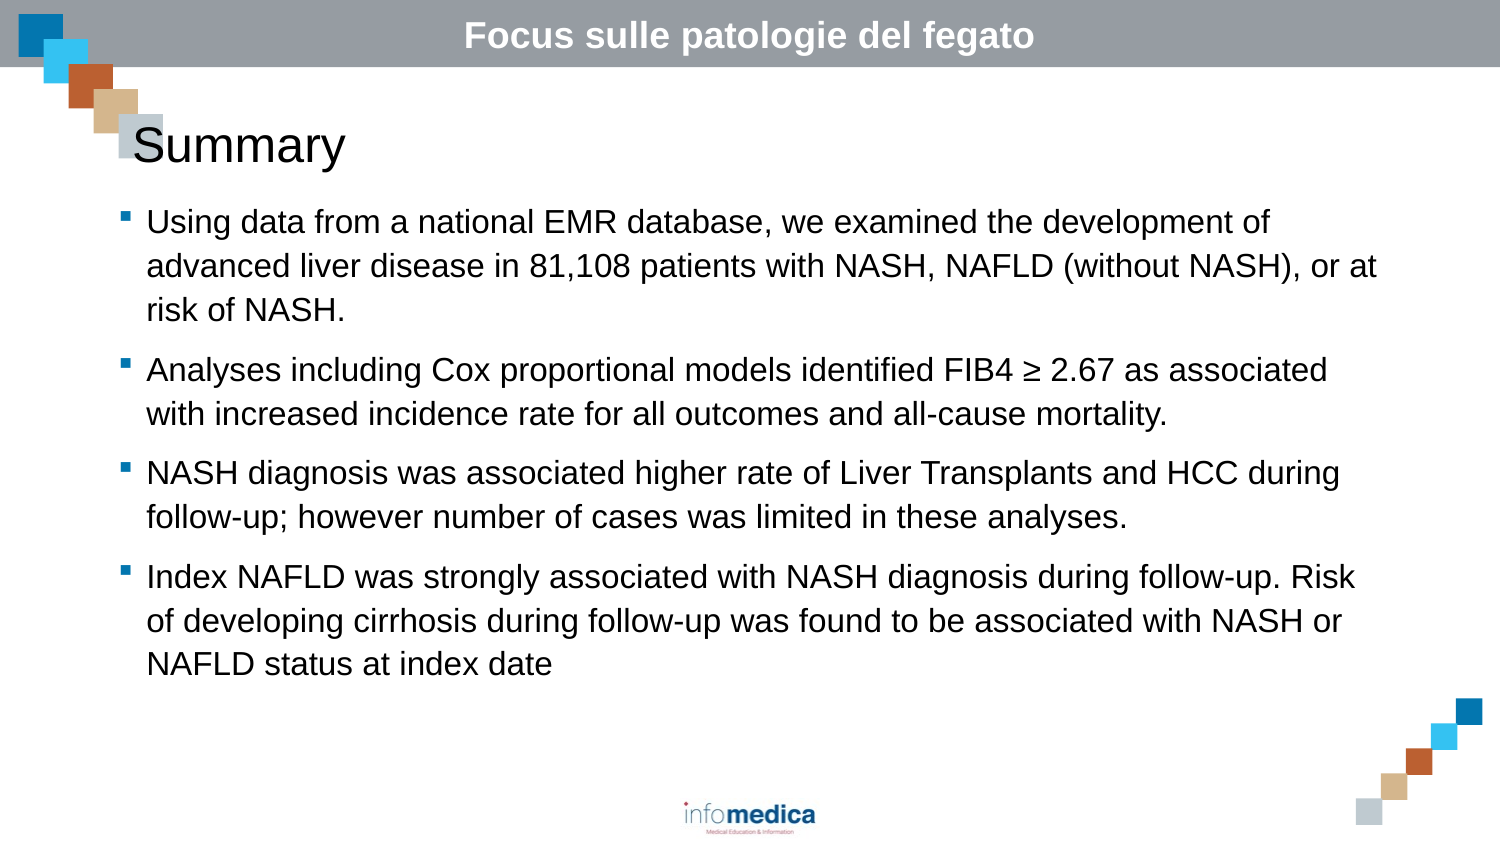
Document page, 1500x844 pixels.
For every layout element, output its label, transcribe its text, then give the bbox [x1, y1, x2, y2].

picture [680, 798, 820, 839]
title Summary [103, 83, 1397, 189]
list Using data from a national EMR database, we examined the development of advanced liver disease in 81,108 patients with NASH, NAFLD (without NASH), or at risk of NASH. Analyses including Cox proportional models identified FIB4 ≥ 2.67 as associated with increased incidence rate for all outcomes and all-cause mortality. NASH diagnosis was associated higher rate of Liver Transplants and HCC during follow-up; however number of cases was limited in these analyses. Index NAFLD was strongly associated with NASH diagnosis during follow-up. Risk of developing cirrhosis during follow-up was found to be associated with NASH or NAFLD status at index date [103, 189, 1397, 794]
